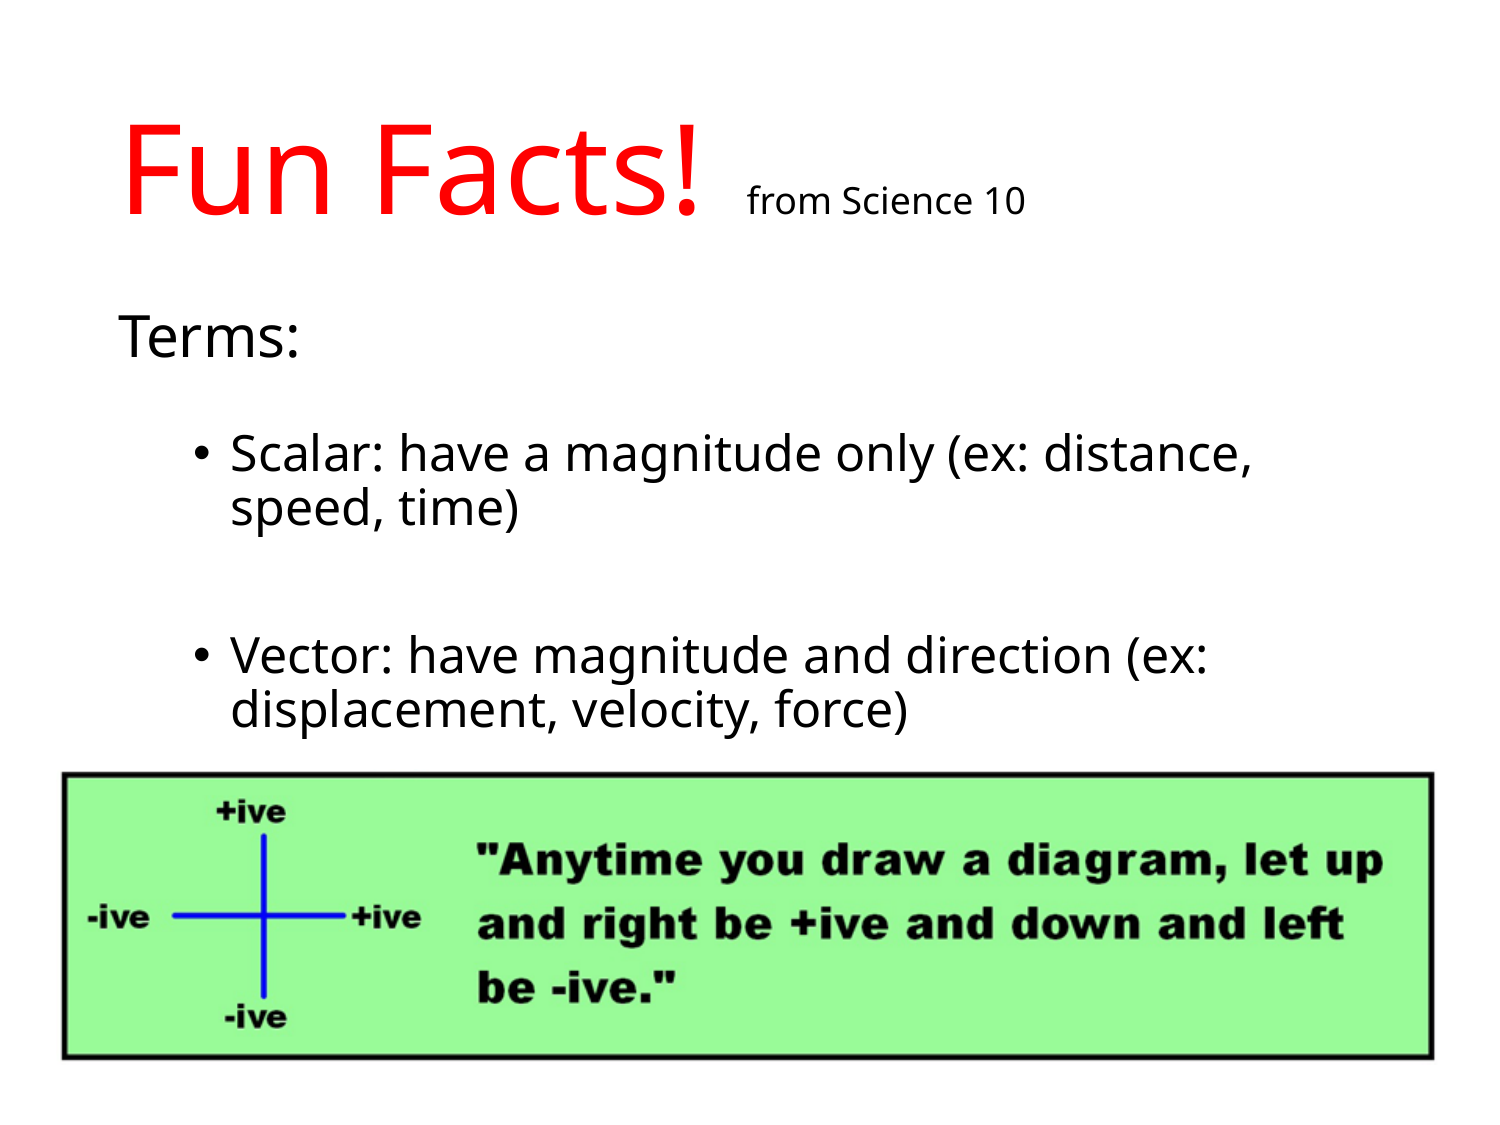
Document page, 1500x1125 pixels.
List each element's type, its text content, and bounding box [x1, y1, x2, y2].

picture [56, 769, 1444, 1066]
list Terms: Scalar: have a magnitude only (ex: distance, speed, time) Vector: have magnitude and direction (ex: displacement, velocity, force) [103, 299, 1397, 768]
title Fun Facts! from Science 10 [103, 59, 1397, 278]
